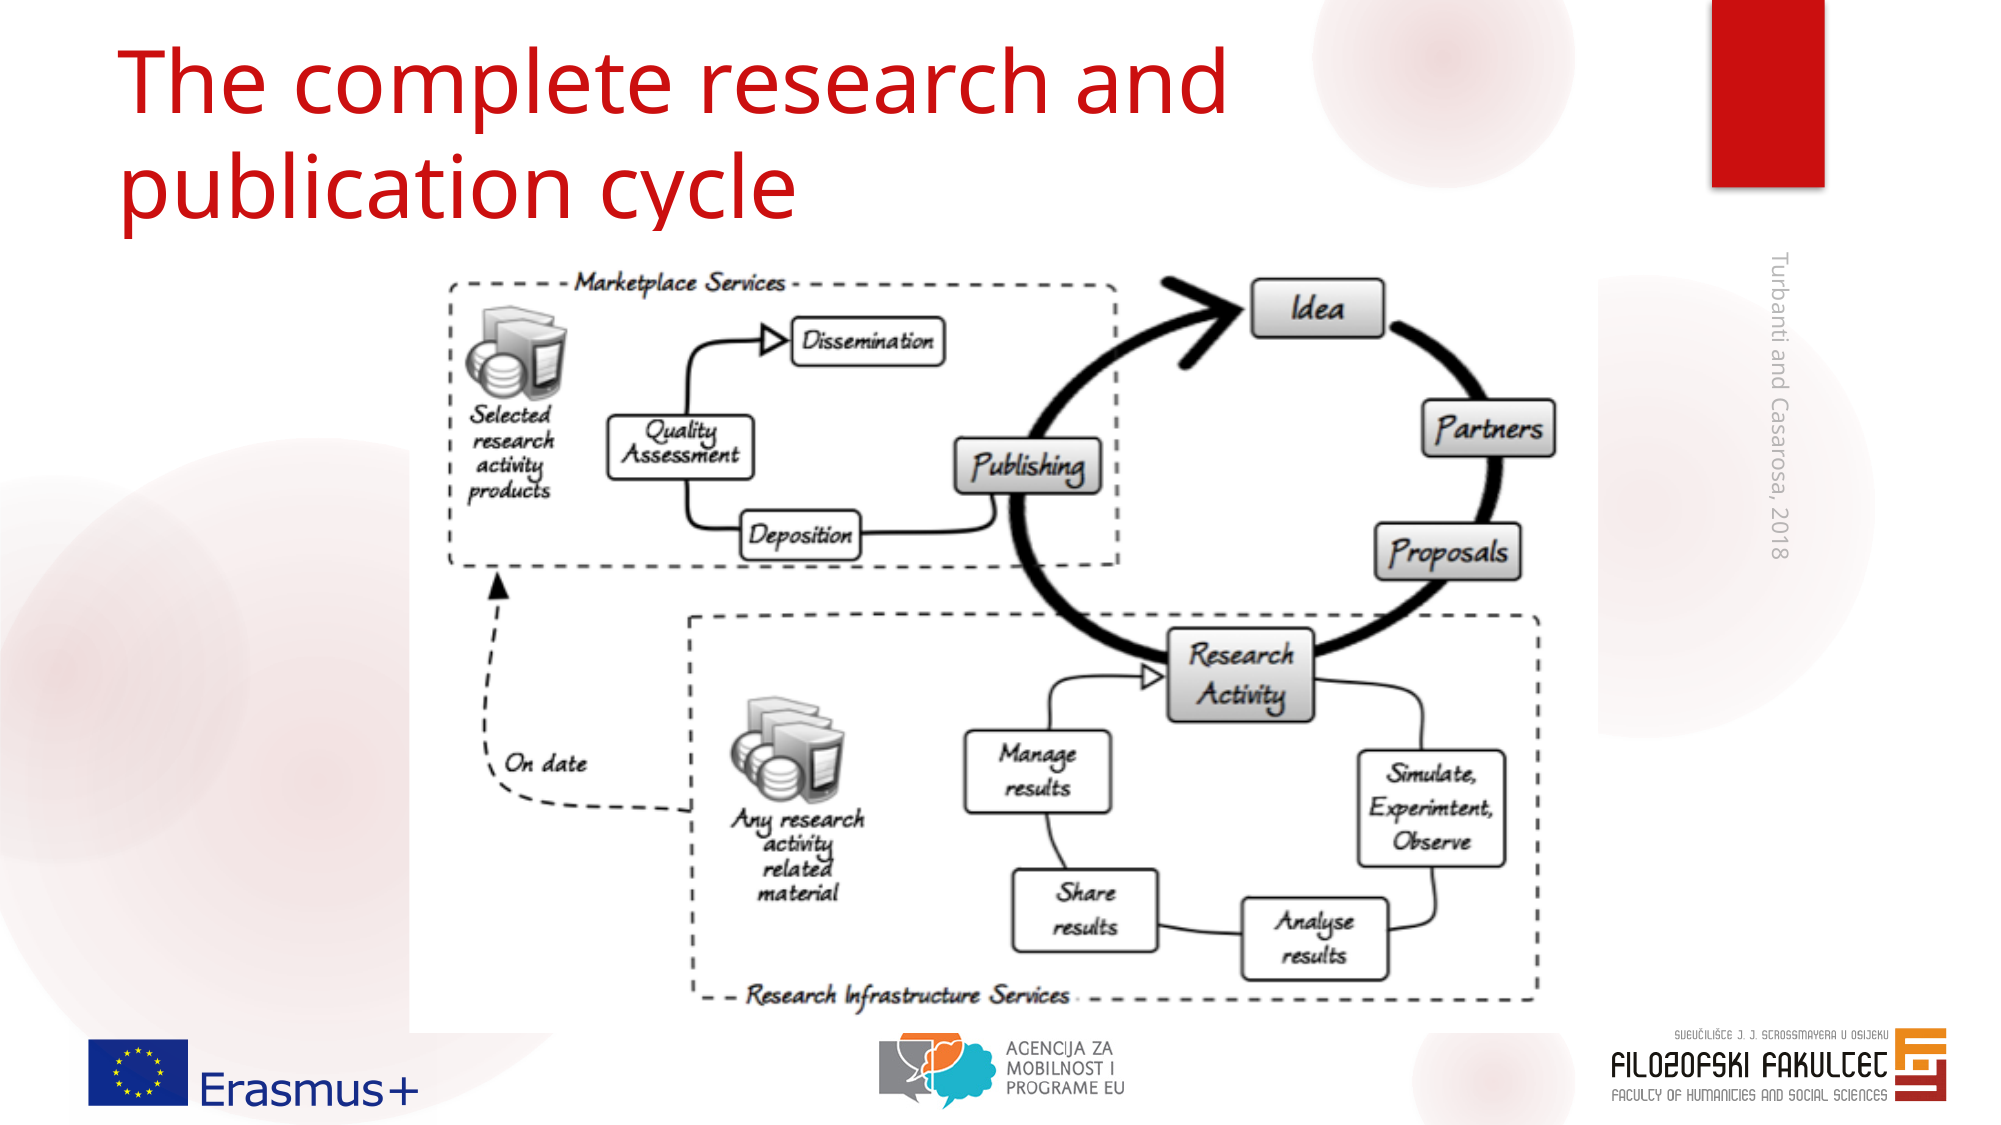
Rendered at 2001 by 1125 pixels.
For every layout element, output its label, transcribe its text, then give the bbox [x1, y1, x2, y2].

picture [1610, 1017, 1951, 1112]
title The complete research and publication cycle [102, 19, 1645, 141]
footer Turbanti and Casarosa, 2018 [1760, 237, 1811, 871]
picture [69, 231, 1599, 1125]
